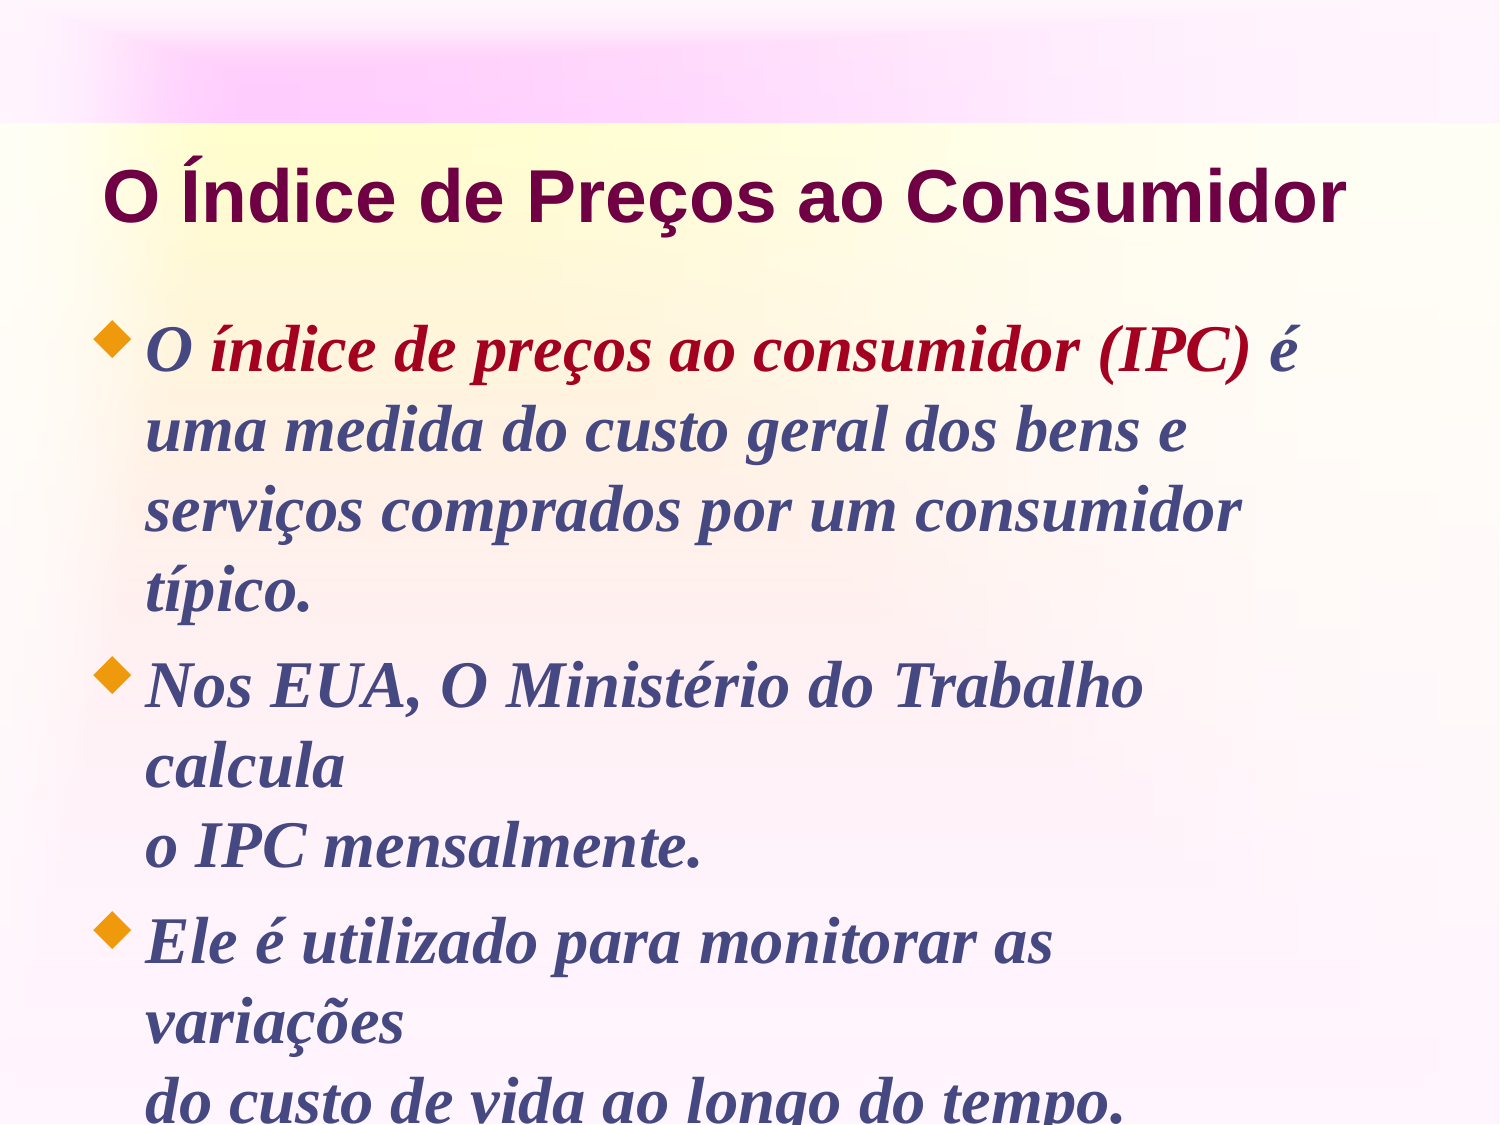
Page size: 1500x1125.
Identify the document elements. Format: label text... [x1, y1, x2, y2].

text_box [0, 0, 1500, 1125]
text_box O índice de preços ao consumidor (IPC) é uma medida do custo geral dos bens e serviços comprados por um consumidor típico. Nos EUA, O Ministério do Trabalho calcula o IPC mensalmente. Ele é utilizado para monitorar as variações do custo de vida ao longo do tempo. [87, 305, 1399, 1125]
title O Índice de Preços ao Consumidor [87, 25, 1363, 287]
